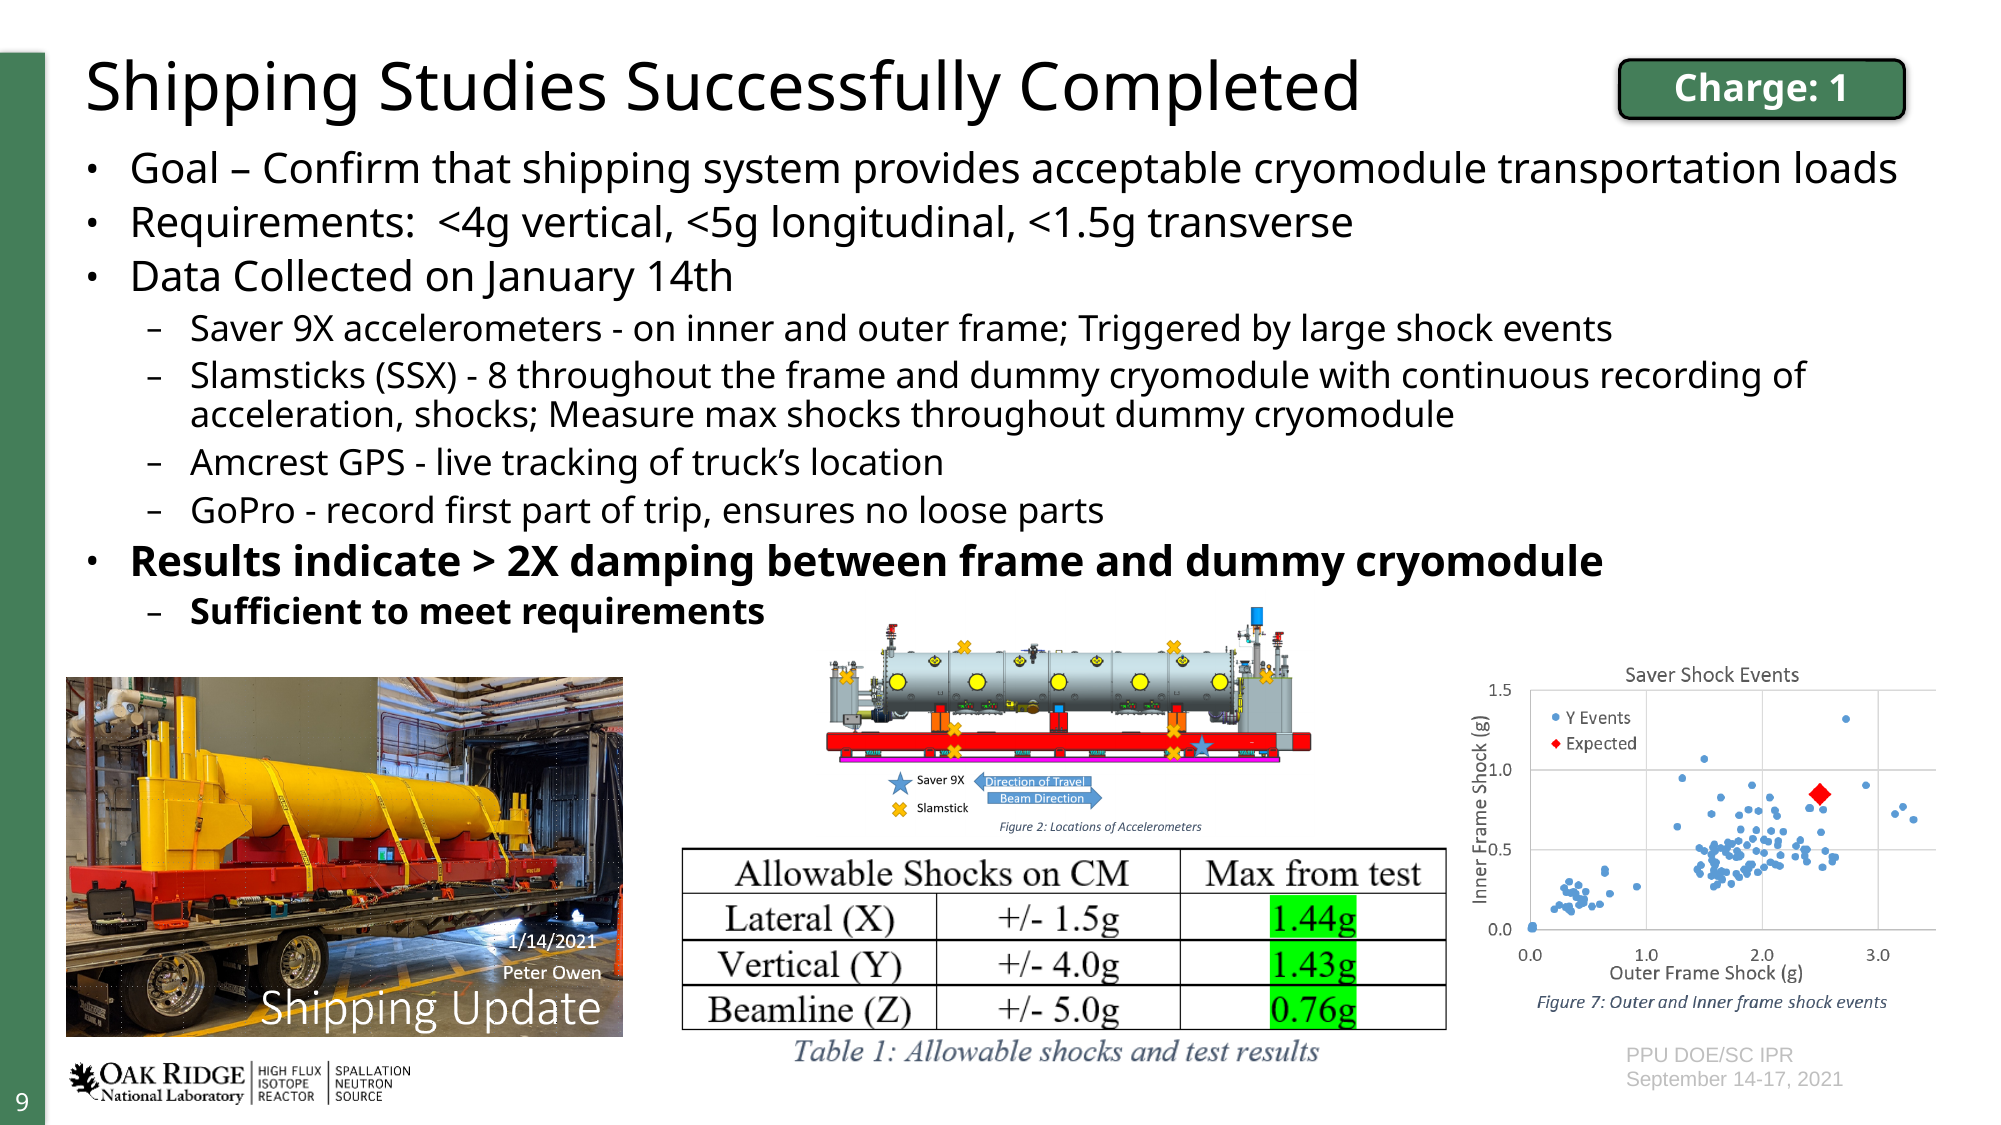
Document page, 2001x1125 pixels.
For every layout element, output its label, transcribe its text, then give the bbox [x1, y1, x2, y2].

list Goal – Confirm that shipping system provides acceptable cryomodule transportation loads Requirements: <4g vertical, <5g longitudinal, <1.5g transverse Data Collected on January 14th Saver 9X accelerometers - on inner and outer frame; Triggered by large shock events Slamsticks (SSX) - 8 throughout the frame and dummy cryomodule with continuous recording of acceleration, shocks; Measure max shocks throughout dummy cryomodule Amcrest GPS - live tracking of truck’s location GoPro - record first part of trip, ensures no loose parts Results indicate > 2X damping between frame and dummy cryomodule Sufficient to meet requirements [70, 139, 1921, 652]
picture [675, 630, 1969, 1075]
title Shipping Studies Successfully Completed [70, 44, 1946, 134]
picture [816, 589, 1315, 837]
picture [66, 676, 623, 1037]
picture [66, 1058, 413, 1108]
text_box Charge: 1 [1619, 59, 1905, 119]
